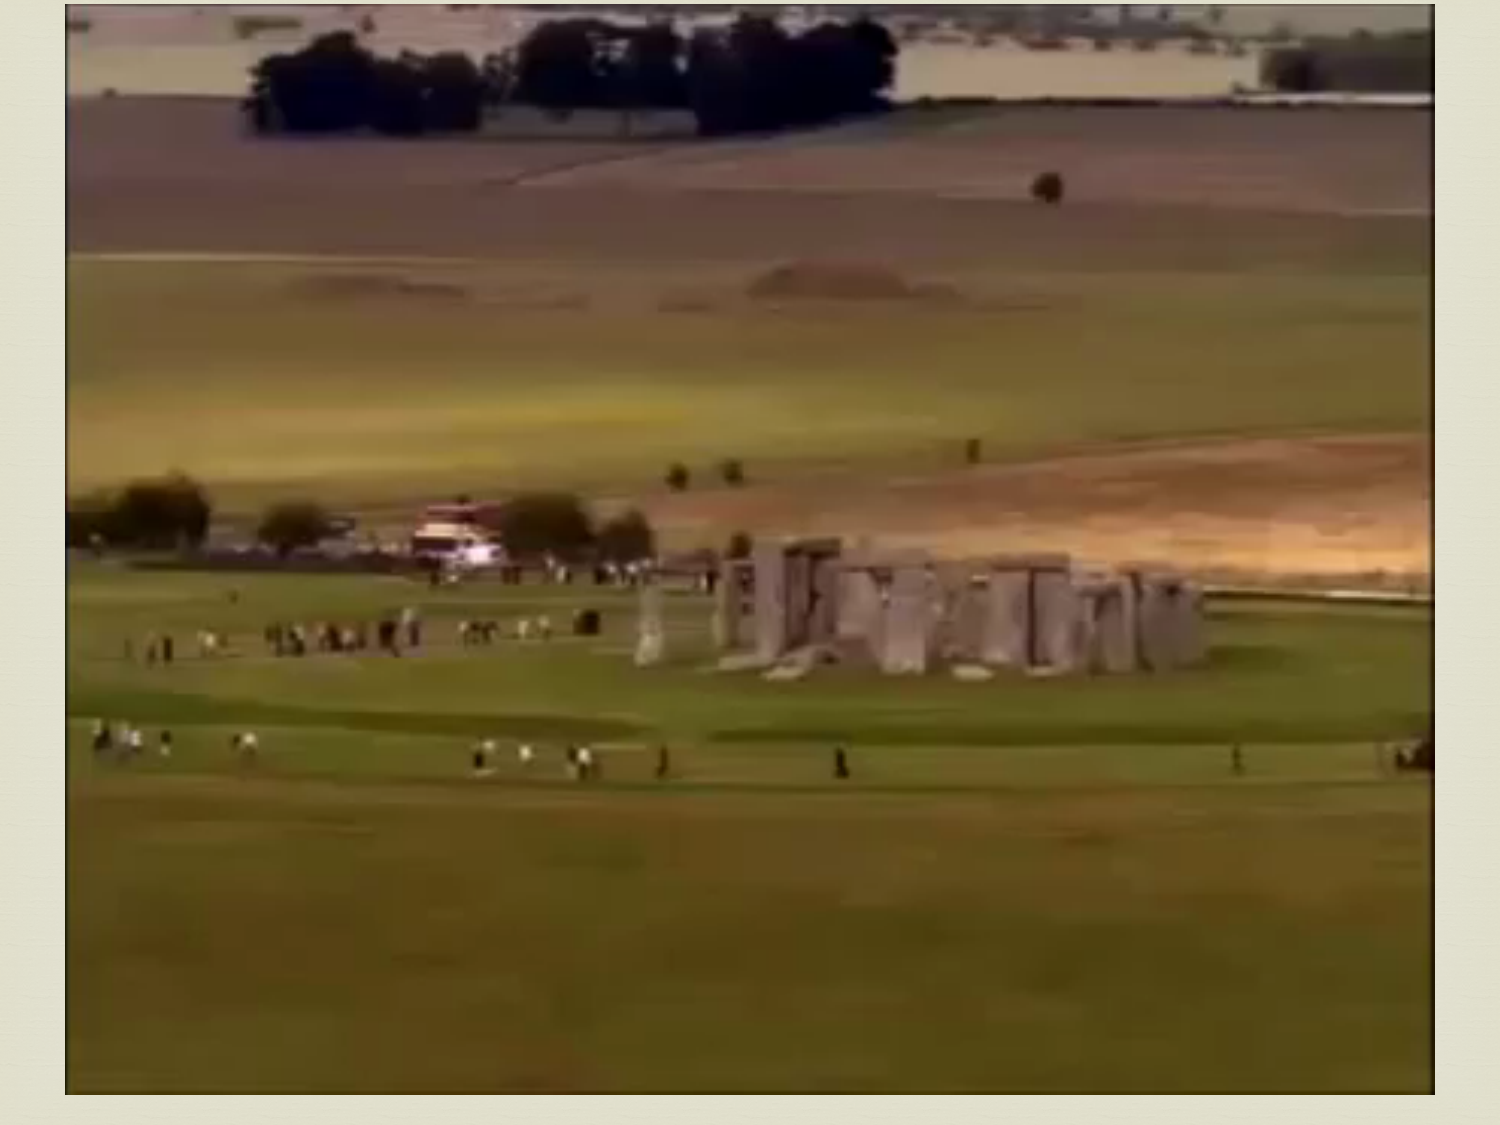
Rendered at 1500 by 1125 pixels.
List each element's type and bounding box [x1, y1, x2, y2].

list [64, 3, 1436, 1096]
